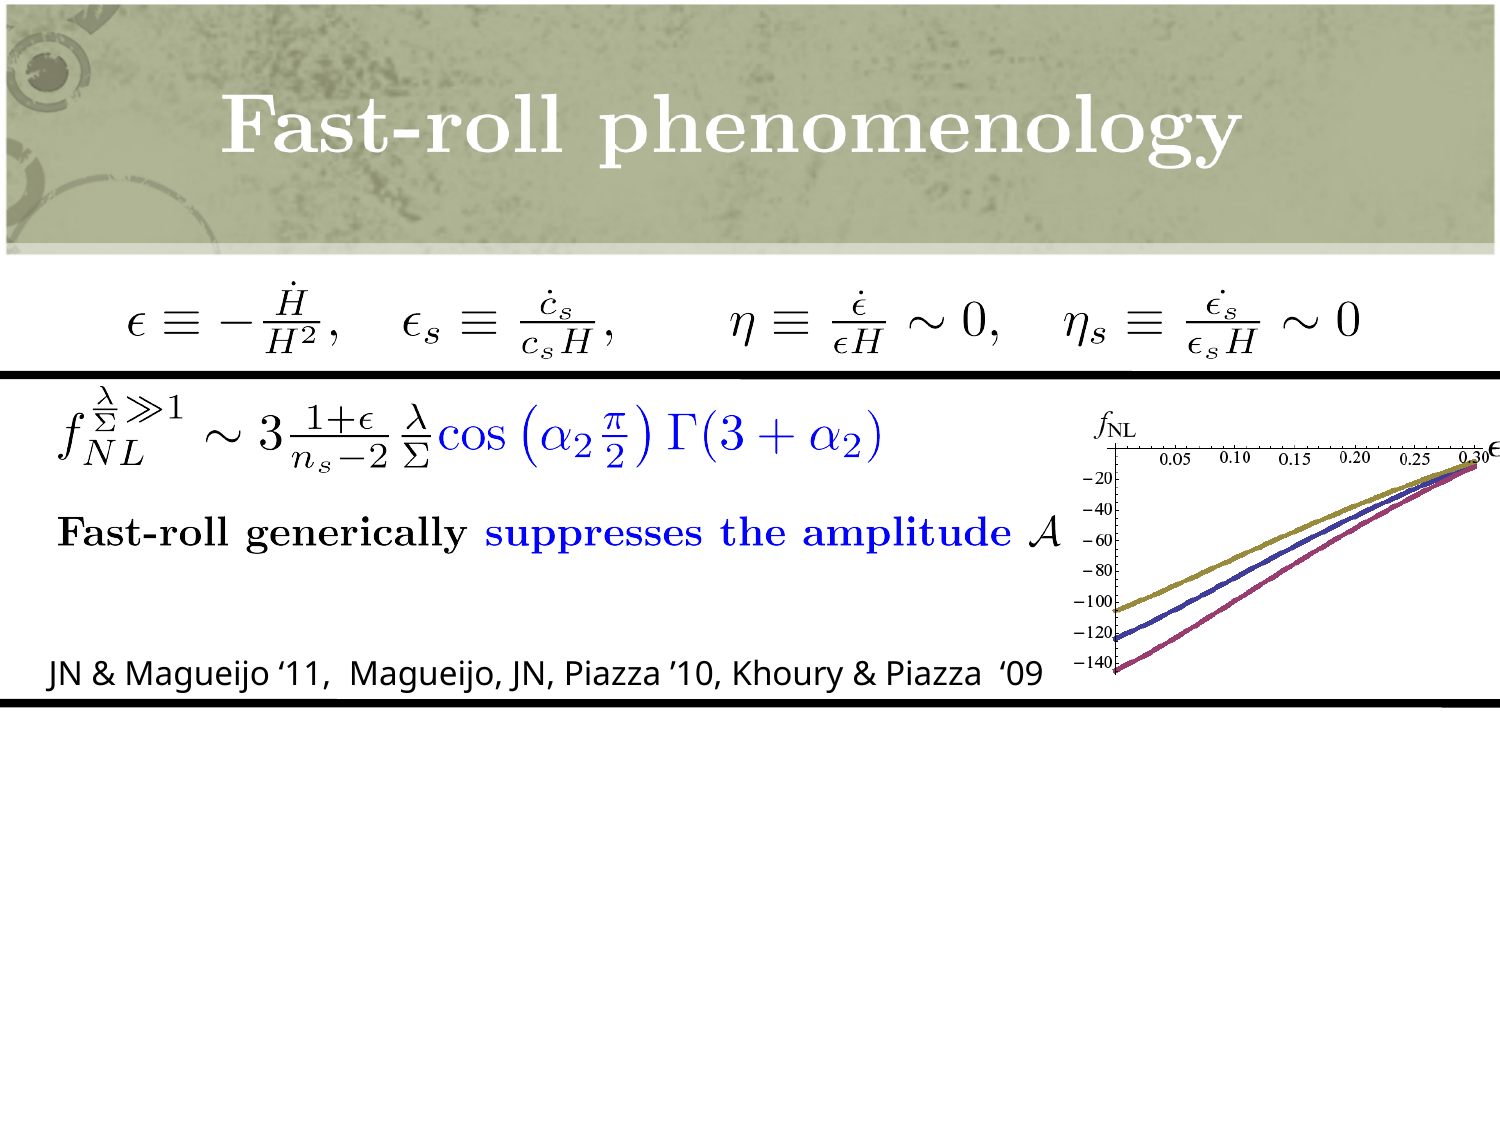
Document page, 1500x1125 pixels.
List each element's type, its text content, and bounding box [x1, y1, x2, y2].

picture [0, 380, 1500, 699]
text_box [1073, 409, 1500, 676]
text_box JN & Magueijo ‘11, Magueijo, JN, Piazza ’10, Khoury & Piazza ‘09 [33, 644, 1060, 700]
picture [0, 0, 1500, 371]
picture [0, 708, 1500, 1125]
